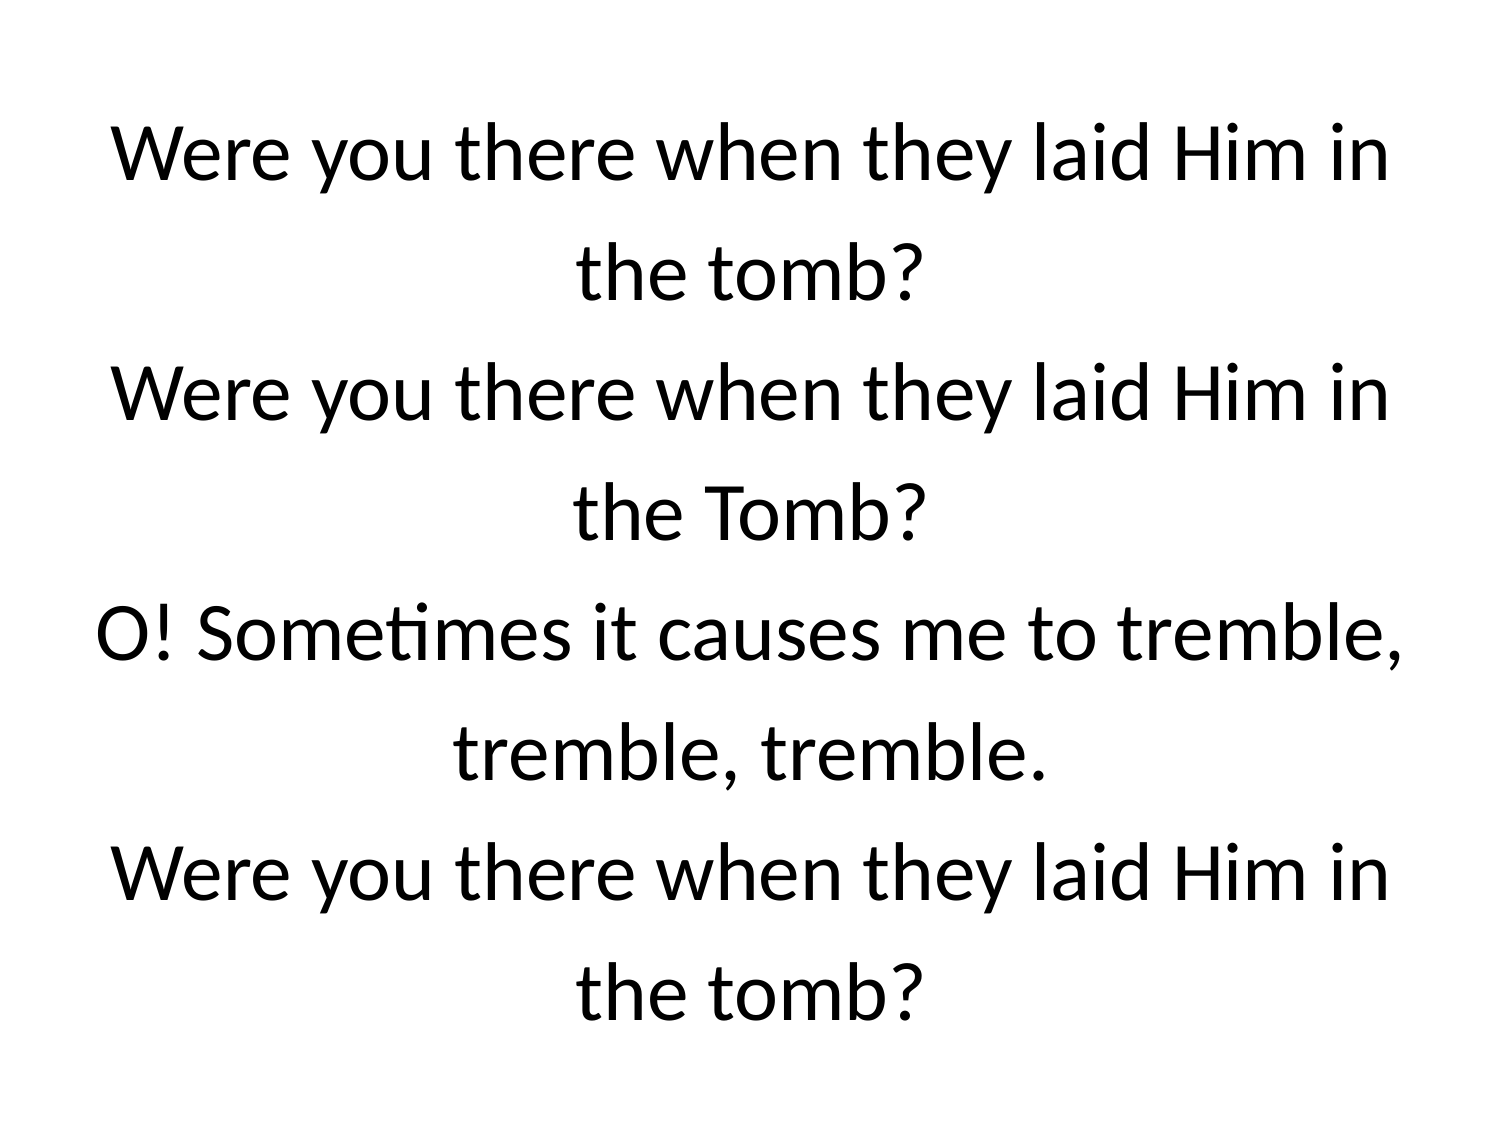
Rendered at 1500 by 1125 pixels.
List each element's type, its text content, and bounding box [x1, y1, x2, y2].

text_box Were you there when they laid Him in the tomb? Were you there when they laid Him in the Tomb? O! Sometimes it causes me to tremble, tremble, tremble. Were you there when they laid Him in the tomb? [79, 70, 1424, 1045]
